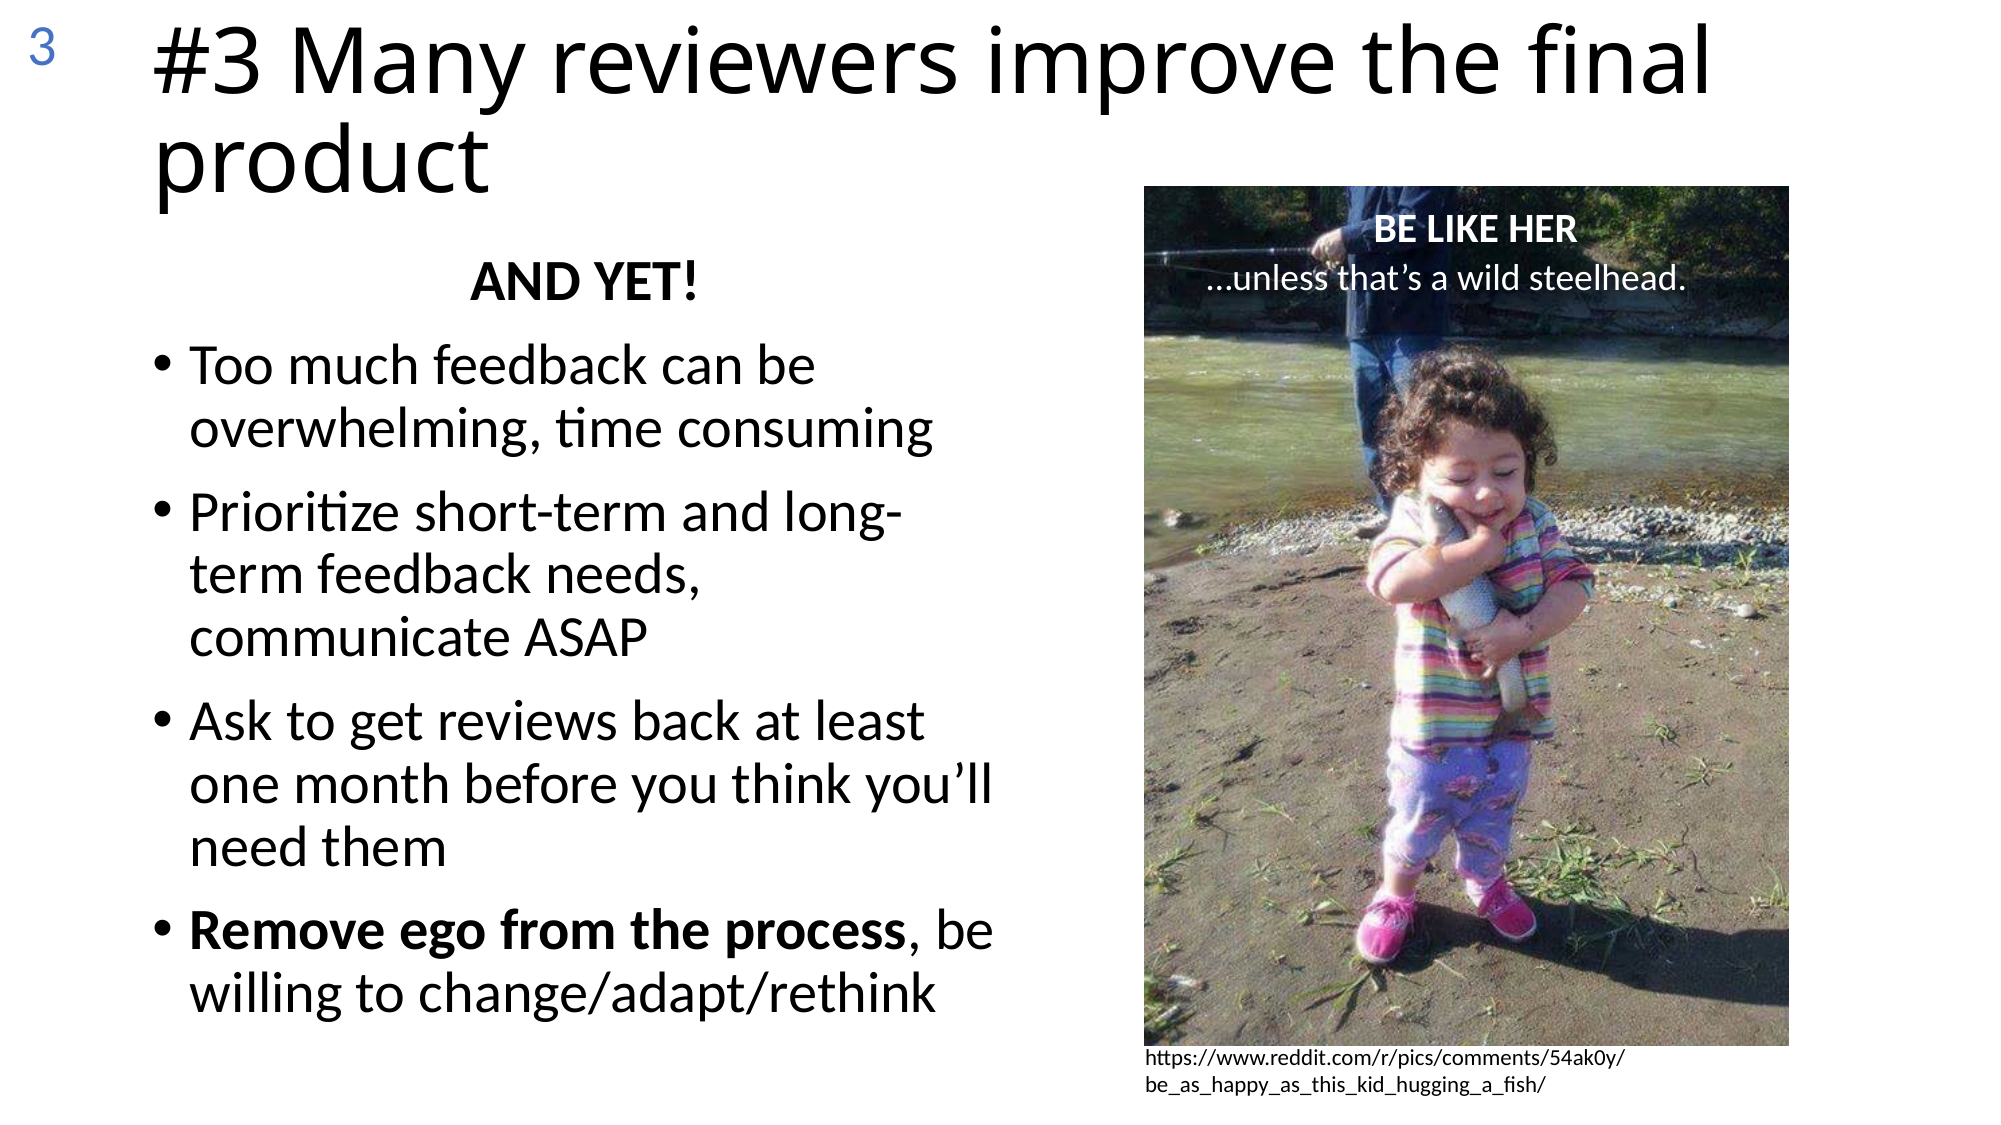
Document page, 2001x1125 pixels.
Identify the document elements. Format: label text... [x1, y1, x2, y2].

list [1144, 186, 1789, 1046]
list AND YET! Too much feedback can be overwhelming, time consuming Prioritize short-term and long-term feedback needs, communicate ASAP Ask to get reviews back at least one month before you think you’ll need them Remove ego from the process, be willing to change/adapt/rethink [137, 243, 1034, 1043]
text_box https://www.reddit.com/r/pics/comments/54ak0y/be_as_happy_as_this_kid_hugging_a_fish/ [1130, 1035, 1756, 1105]
title #3 Many reviewers improve the final product [137, 59, 1863, 278]
text_box 3 [13, 0, 124, 85]
